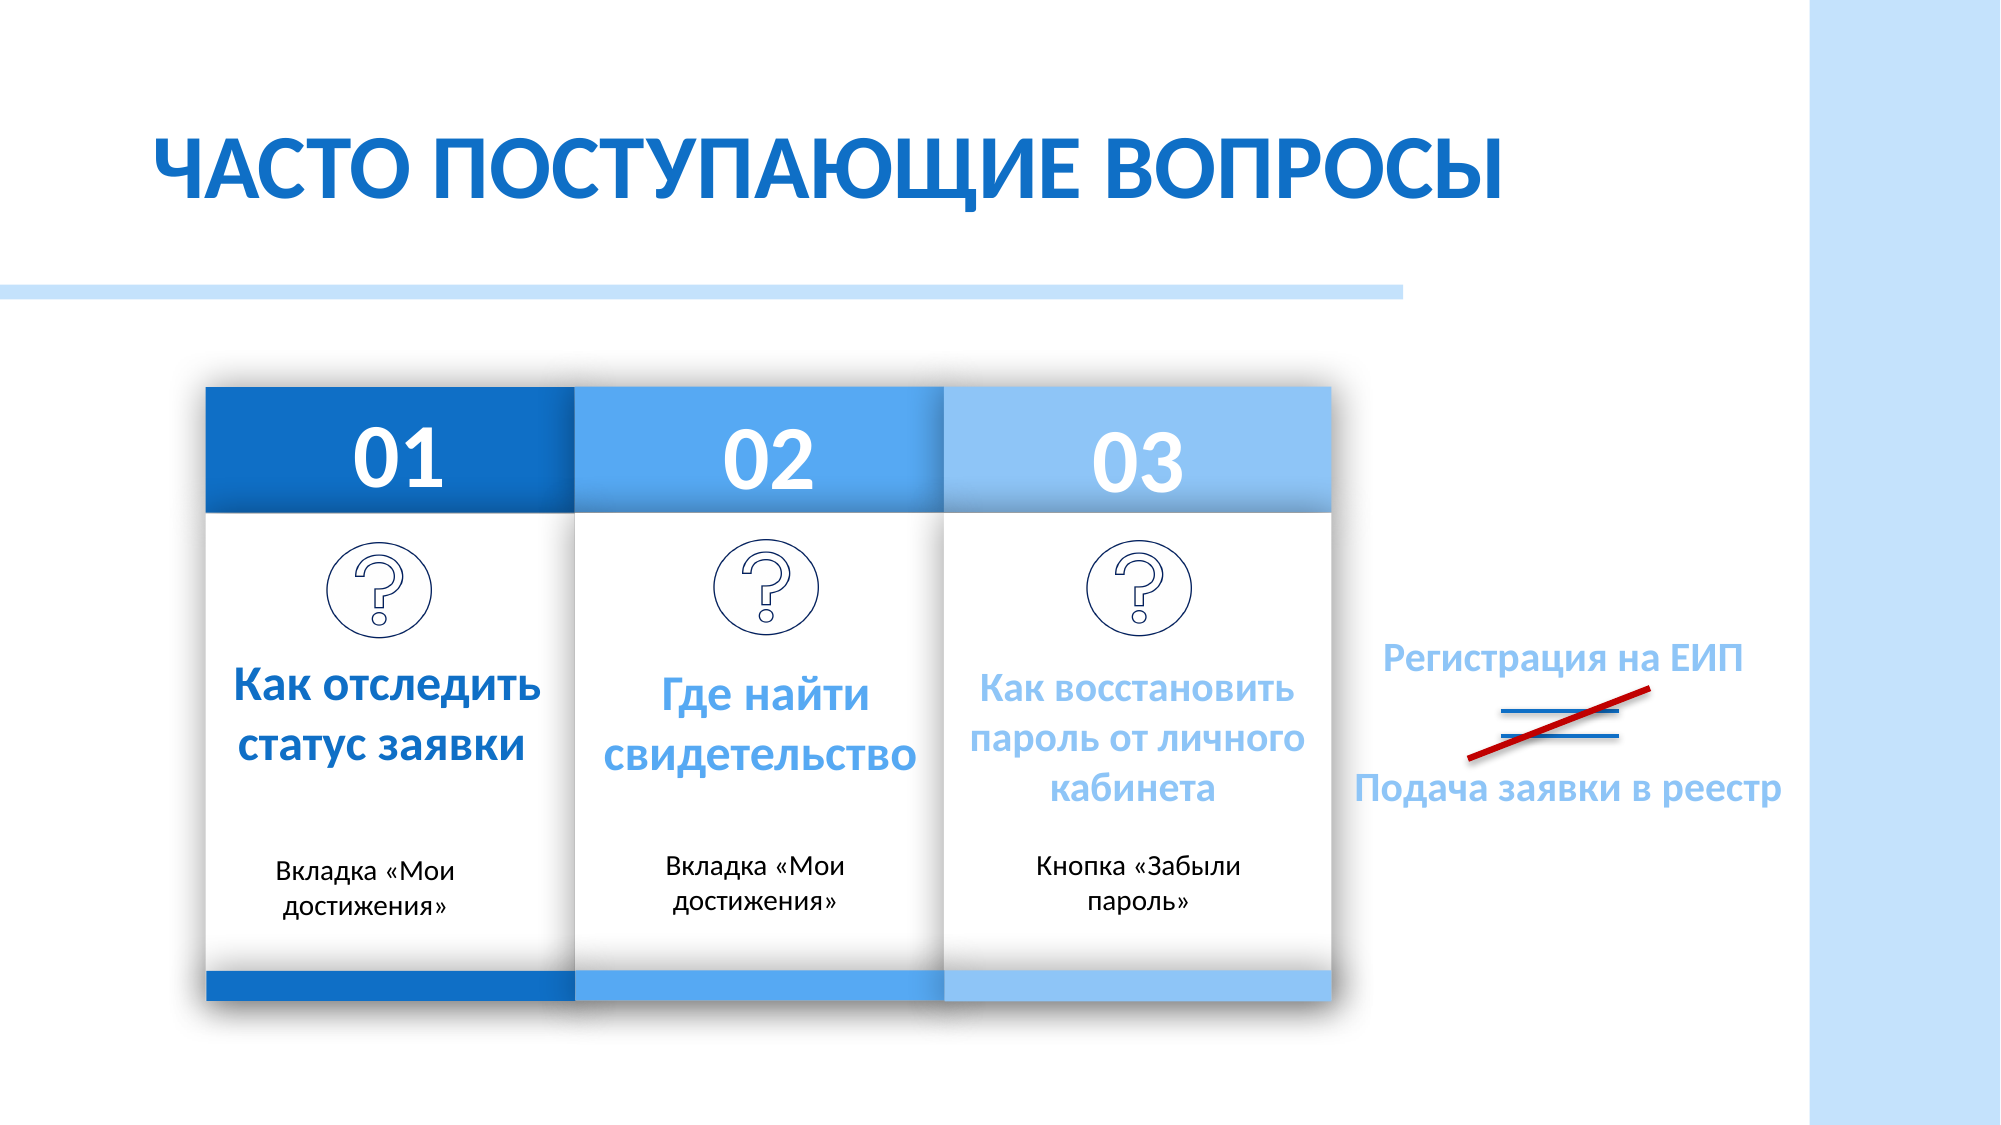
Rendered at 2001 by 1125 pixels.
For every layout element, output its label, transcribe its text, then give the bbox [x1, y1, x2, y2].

text_box Кнопка «Забыли пароль» [979, 839, 1298, 925]
text_box [574, 513, 922, 943]
text_box Как восстановить пароль от личного кабинета [929, 652, 1346, 818]
text_box [575, 970, 924, 1001]
text_box 01 [338, 388, 462, 514]
picture [313, 530, 445, 650]
text_box [943, 386, 1332, 490]
text_box Как отследить статус заявки [213, 642, 562, 778]
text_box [1467, 687, 1651, 760]
text_box [574, 386, 923, 486]
text_box [944, 970, 1332, 1002]
text_box [205, 387, 553, 493]
text_box [205, 513, 553, 950]
text_box Регистрация на ЕИП Подача заявки в реестр [1317, 622, 1819, 817]
text_box [943, 513, 1332, 652]
text_box 03 [1076, 392, 1201, 518]
text_box Где найти свидетельство [576, 652, 929, 788]
text_box [206, 970, 556, 1001]
text_box [943, 818, 1332, 947]
text_box Вкладка «Мои достижения» [206, 843, 525, 929]
picture [1073, 528, 1205, 648]
text_box Вкладка «Мои достижения» [596, 838, 915, 924]
picture [700, 527, 832, 647]
text_box 02 [707, 390, 832, 516]
title ЧАСТО ПОСТУПАЮЩИЕ ВОПРОСЫ [137, 59, 1863, 278]
